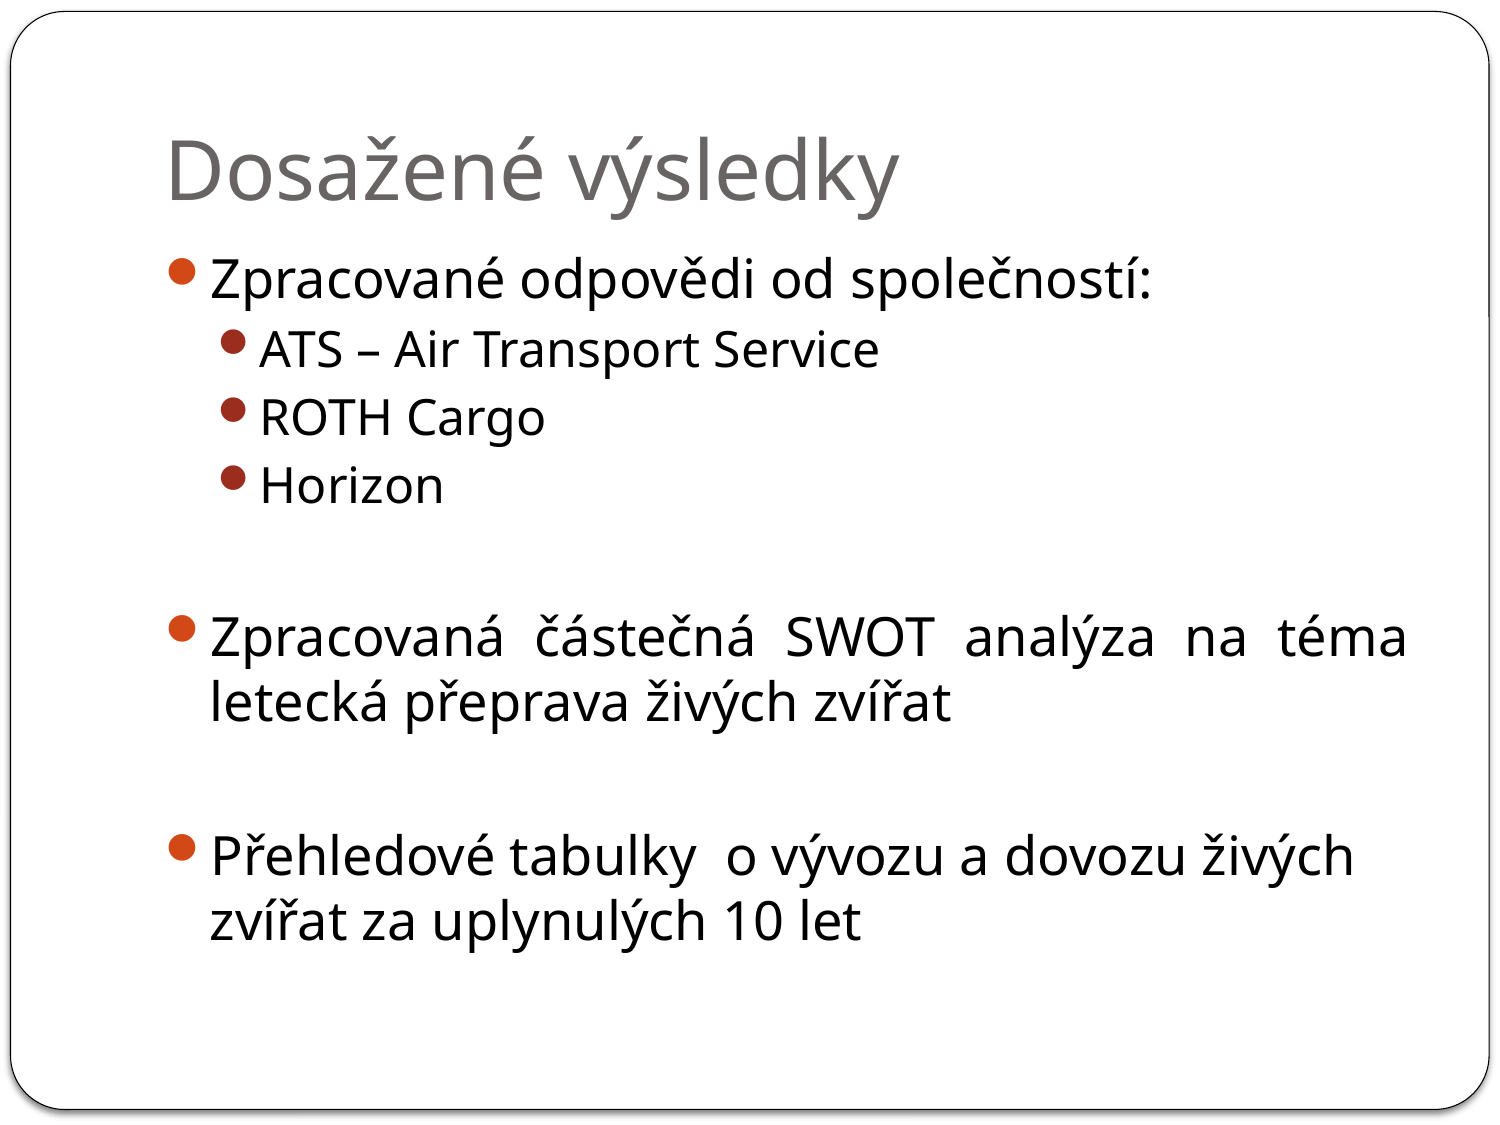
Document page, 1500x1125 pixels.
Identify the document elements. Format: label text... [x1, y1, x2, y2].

title Dosažené výsledky [150, 45, 1425, 233]
list Zpracované odpovědi od společností: ATS – Air Transport Service ROTH Cargo Horizon Zpracovaná částečná SWOT analýza na téma letecká přeprava živých zvířat Přehledové tabulky o vývozu a dovozu živých zvířat za uplynulých 10 let [150, 237, 1425, 988]
